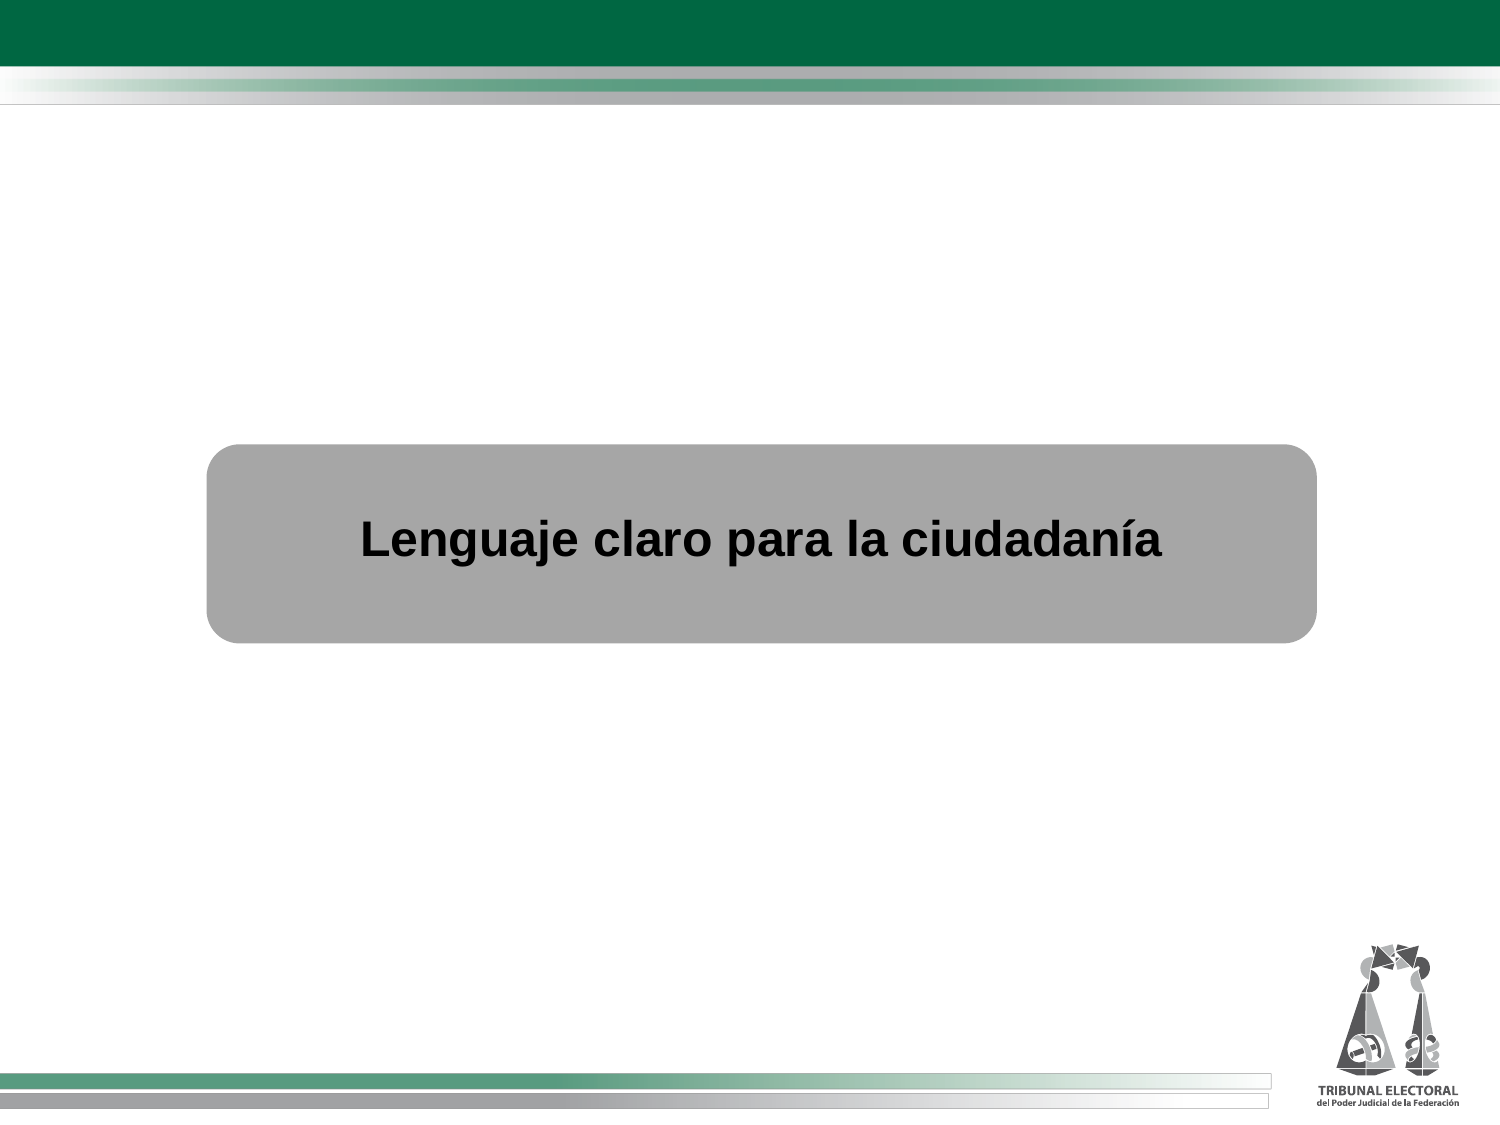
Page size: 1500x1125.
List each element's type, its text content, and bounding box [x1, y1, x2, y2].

text_box Lenguaje claro para la ciudadanía [206, 444, 1317, 644]
